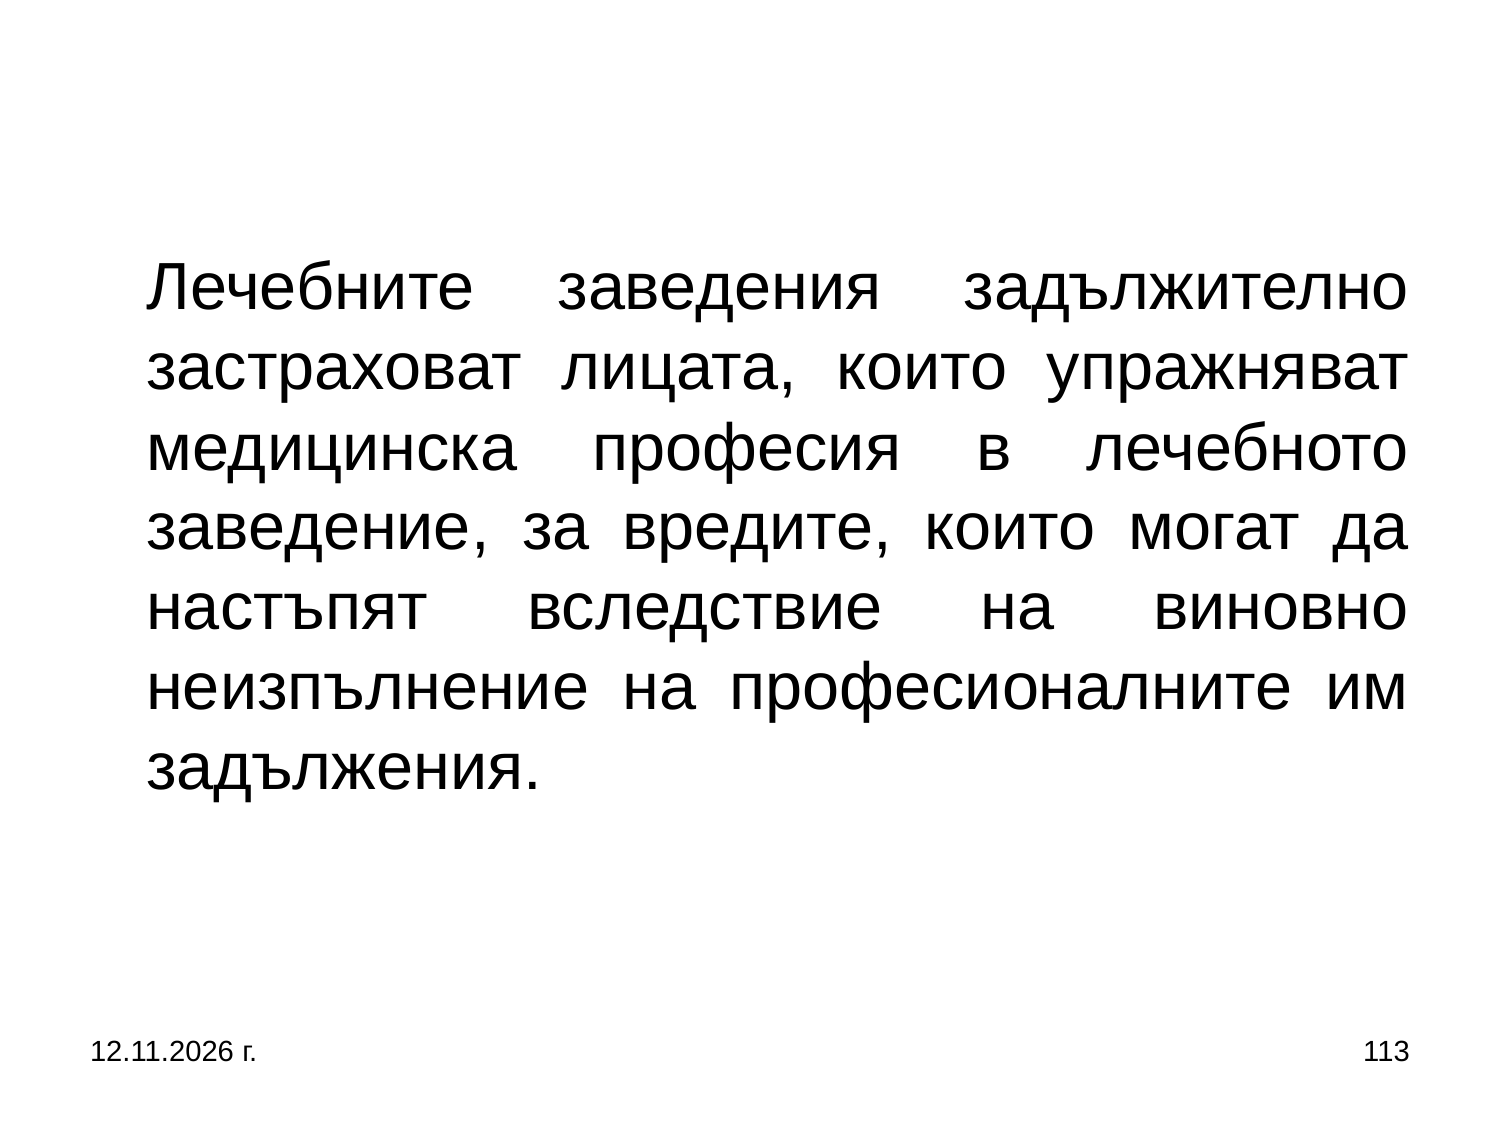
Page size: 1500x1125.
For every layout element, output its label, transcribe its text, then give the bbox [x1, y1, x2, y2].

slide_number 113 [1074, 1024, 1425, 1103]
list Лечебните заведения задължително застраховат лицата, които упражняват медицинска професия в лечебното заведение, за вредите, които могат да настъпят вследствие на виновно неизпълнение на професионалните им задължения. [75, 162, 1425, 988]
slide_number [75, 1024, 425, 1103]
